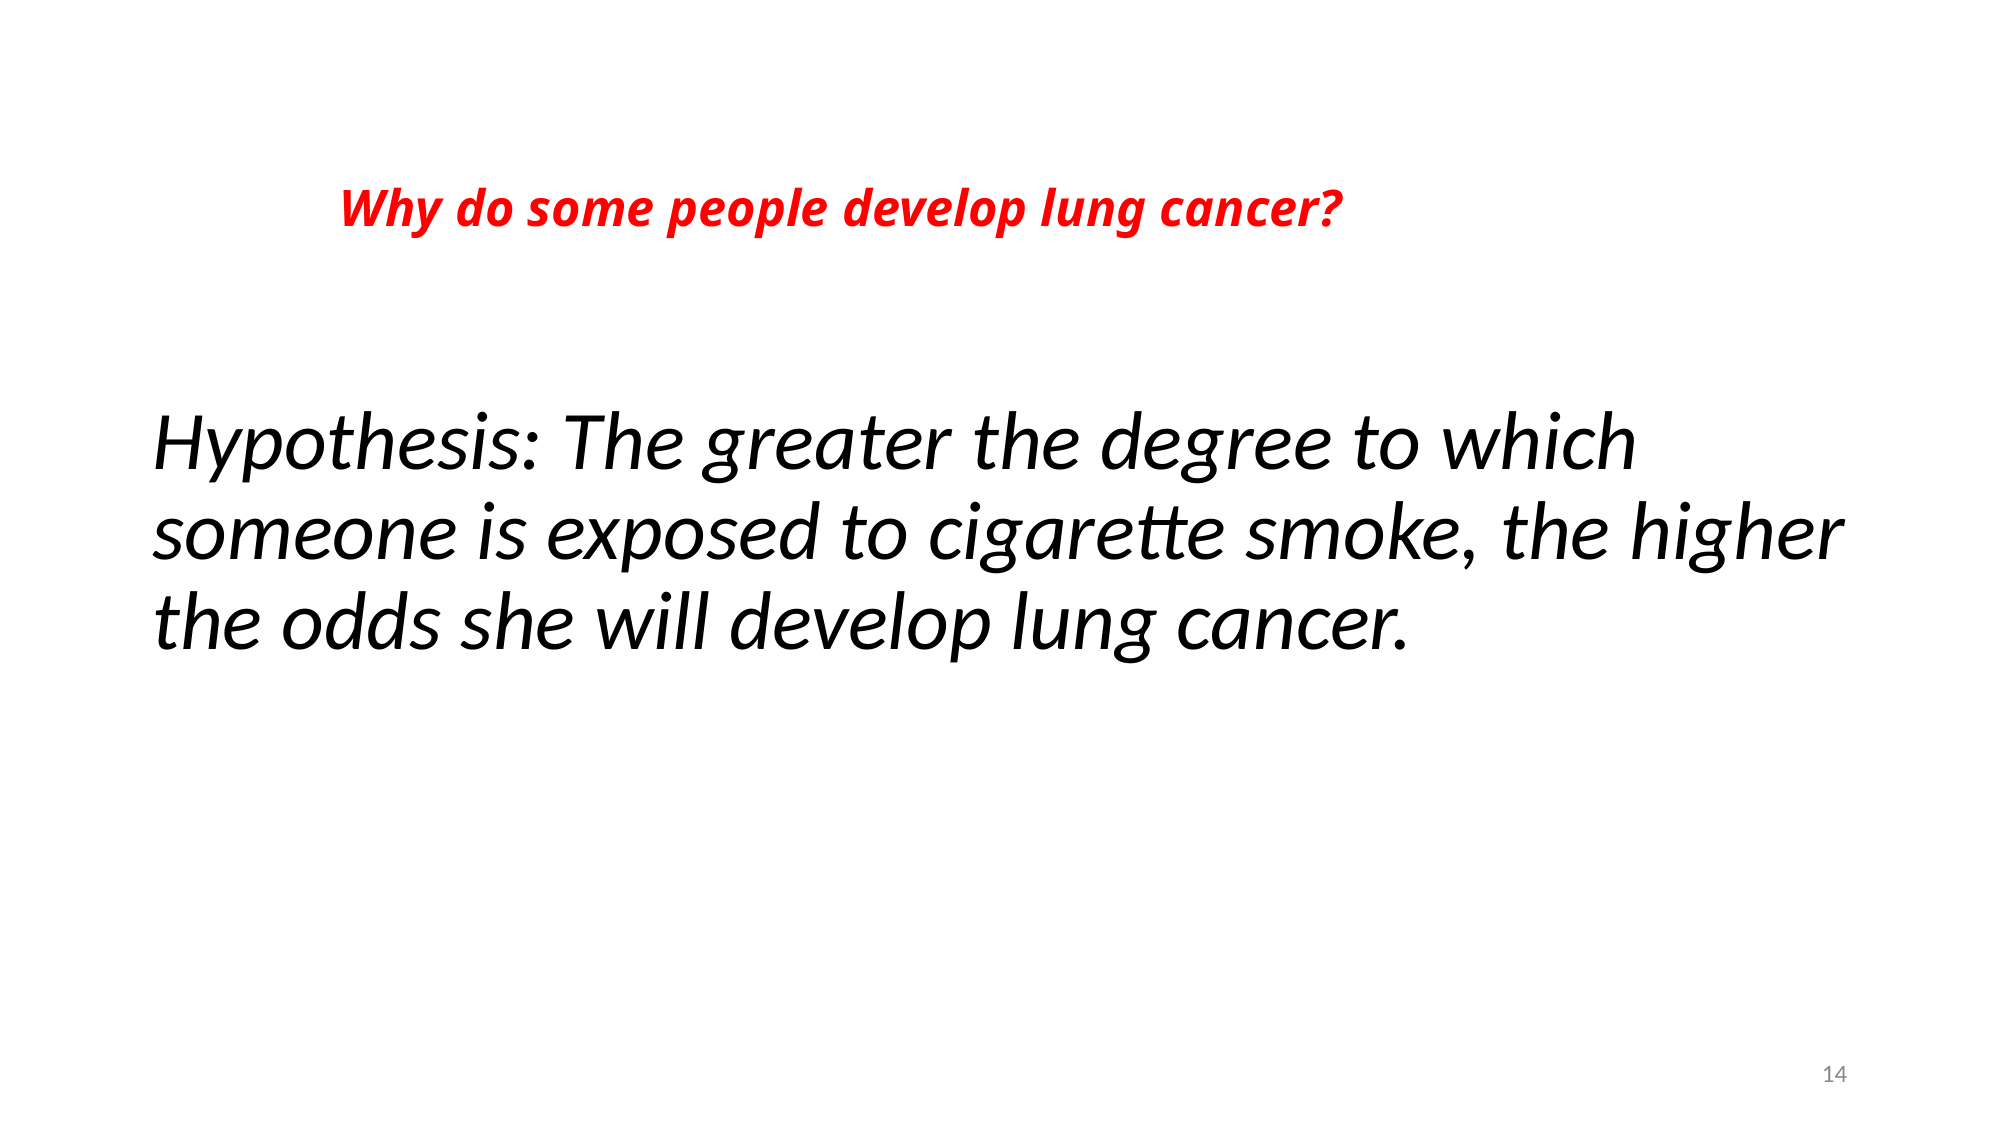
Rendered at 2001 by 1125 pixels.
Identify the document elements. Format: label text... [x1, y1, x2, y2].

title Why do some people develop lung cancer? [324, 119, 1675, 299]
list Hypothesis: The greater the degree to which someone is exposed to cigarette smoke, the higher the odds she will develop lung cancer. [137, 299, 1863, 1014]
slide_number 14 [1412, 1042, 1863, 1103]
